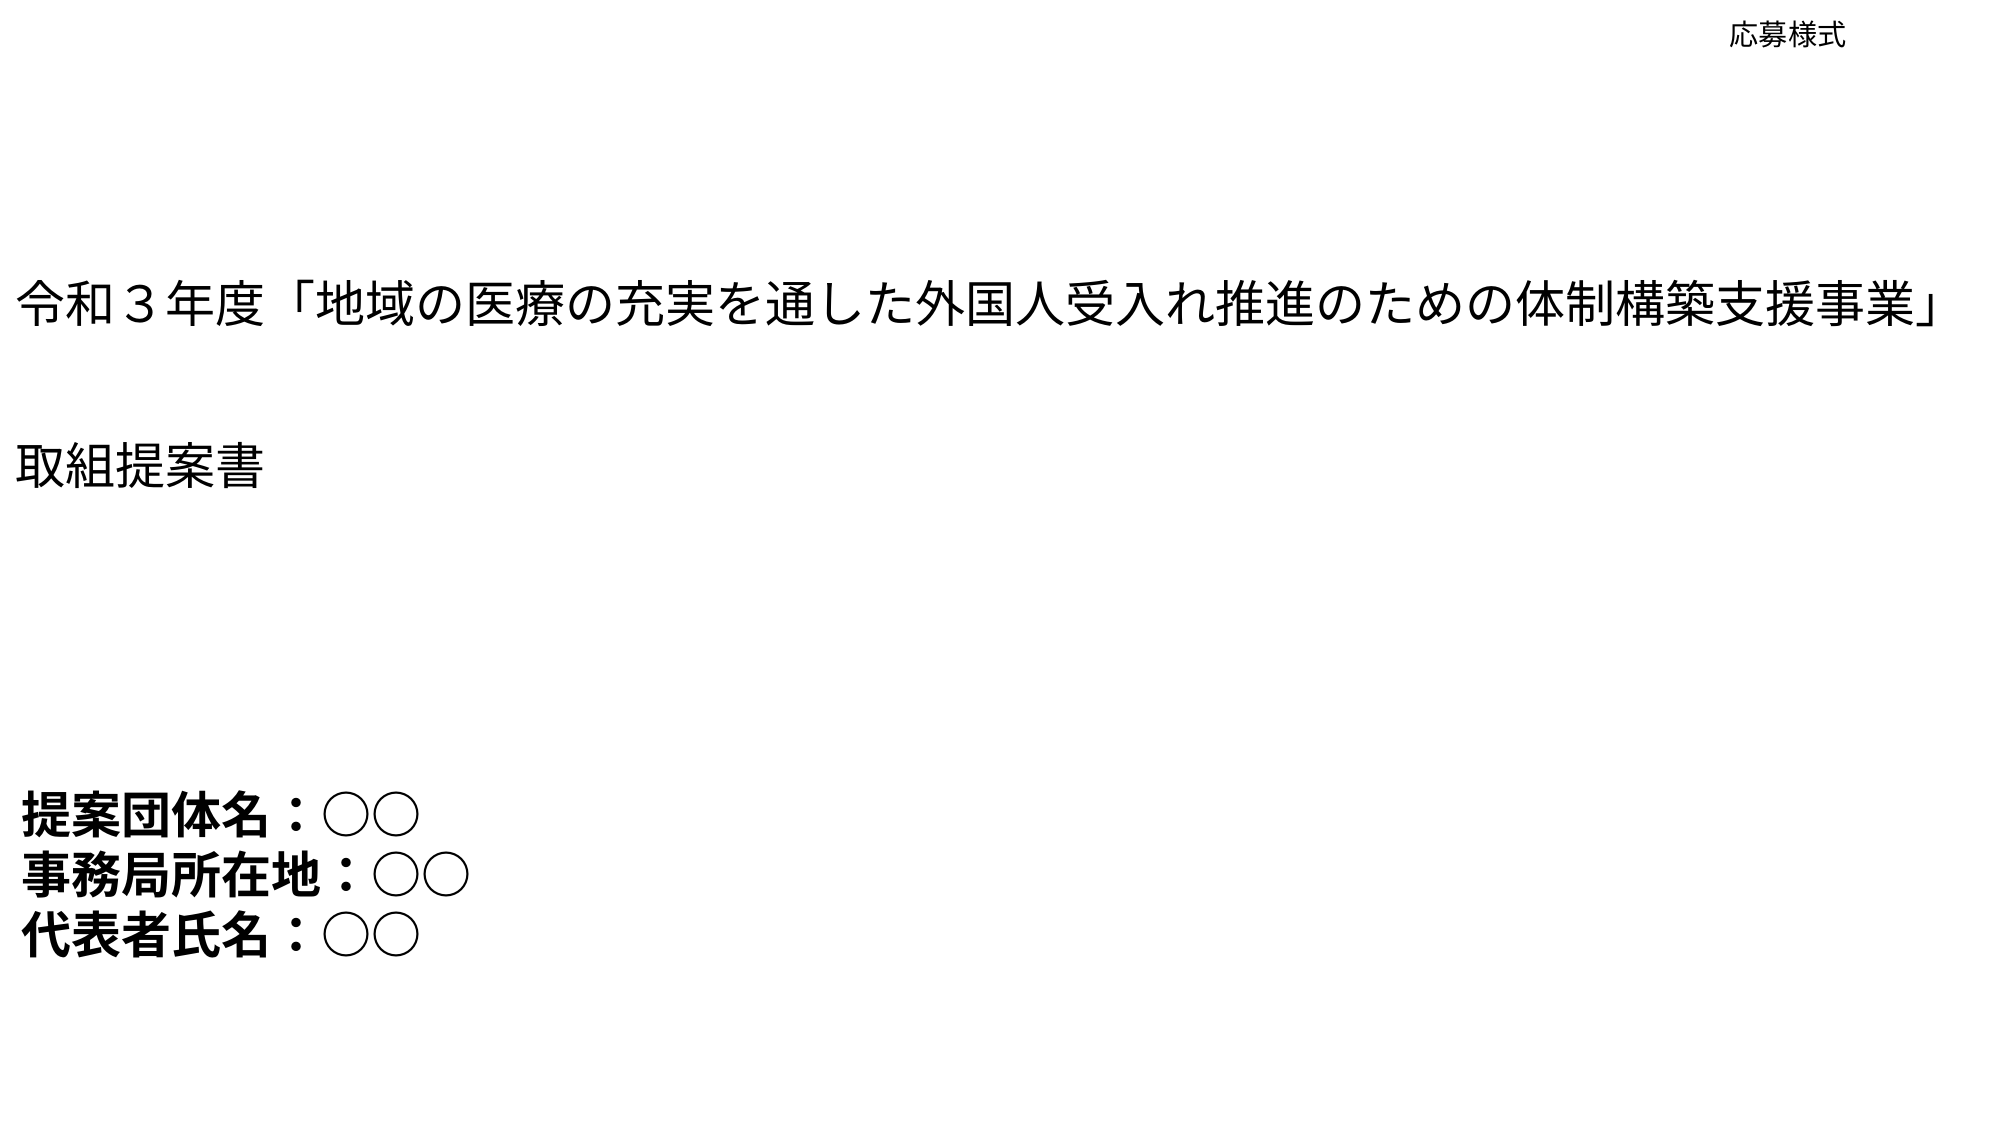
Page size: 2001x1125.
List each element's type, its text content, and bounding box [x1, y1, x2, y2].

text_box 応募様式 [1705, 16, 2000, 52]
text_box 提案団体名：○○ 事務局所在地：○○ 代表者氏名：○○ [21, 662, 1440, 963]
title 令和３年度「地域の医療の充実を通した外国人受入れ推進のための体制構築支援事業」 取組提案書 [0, 239, 1981, 482]
